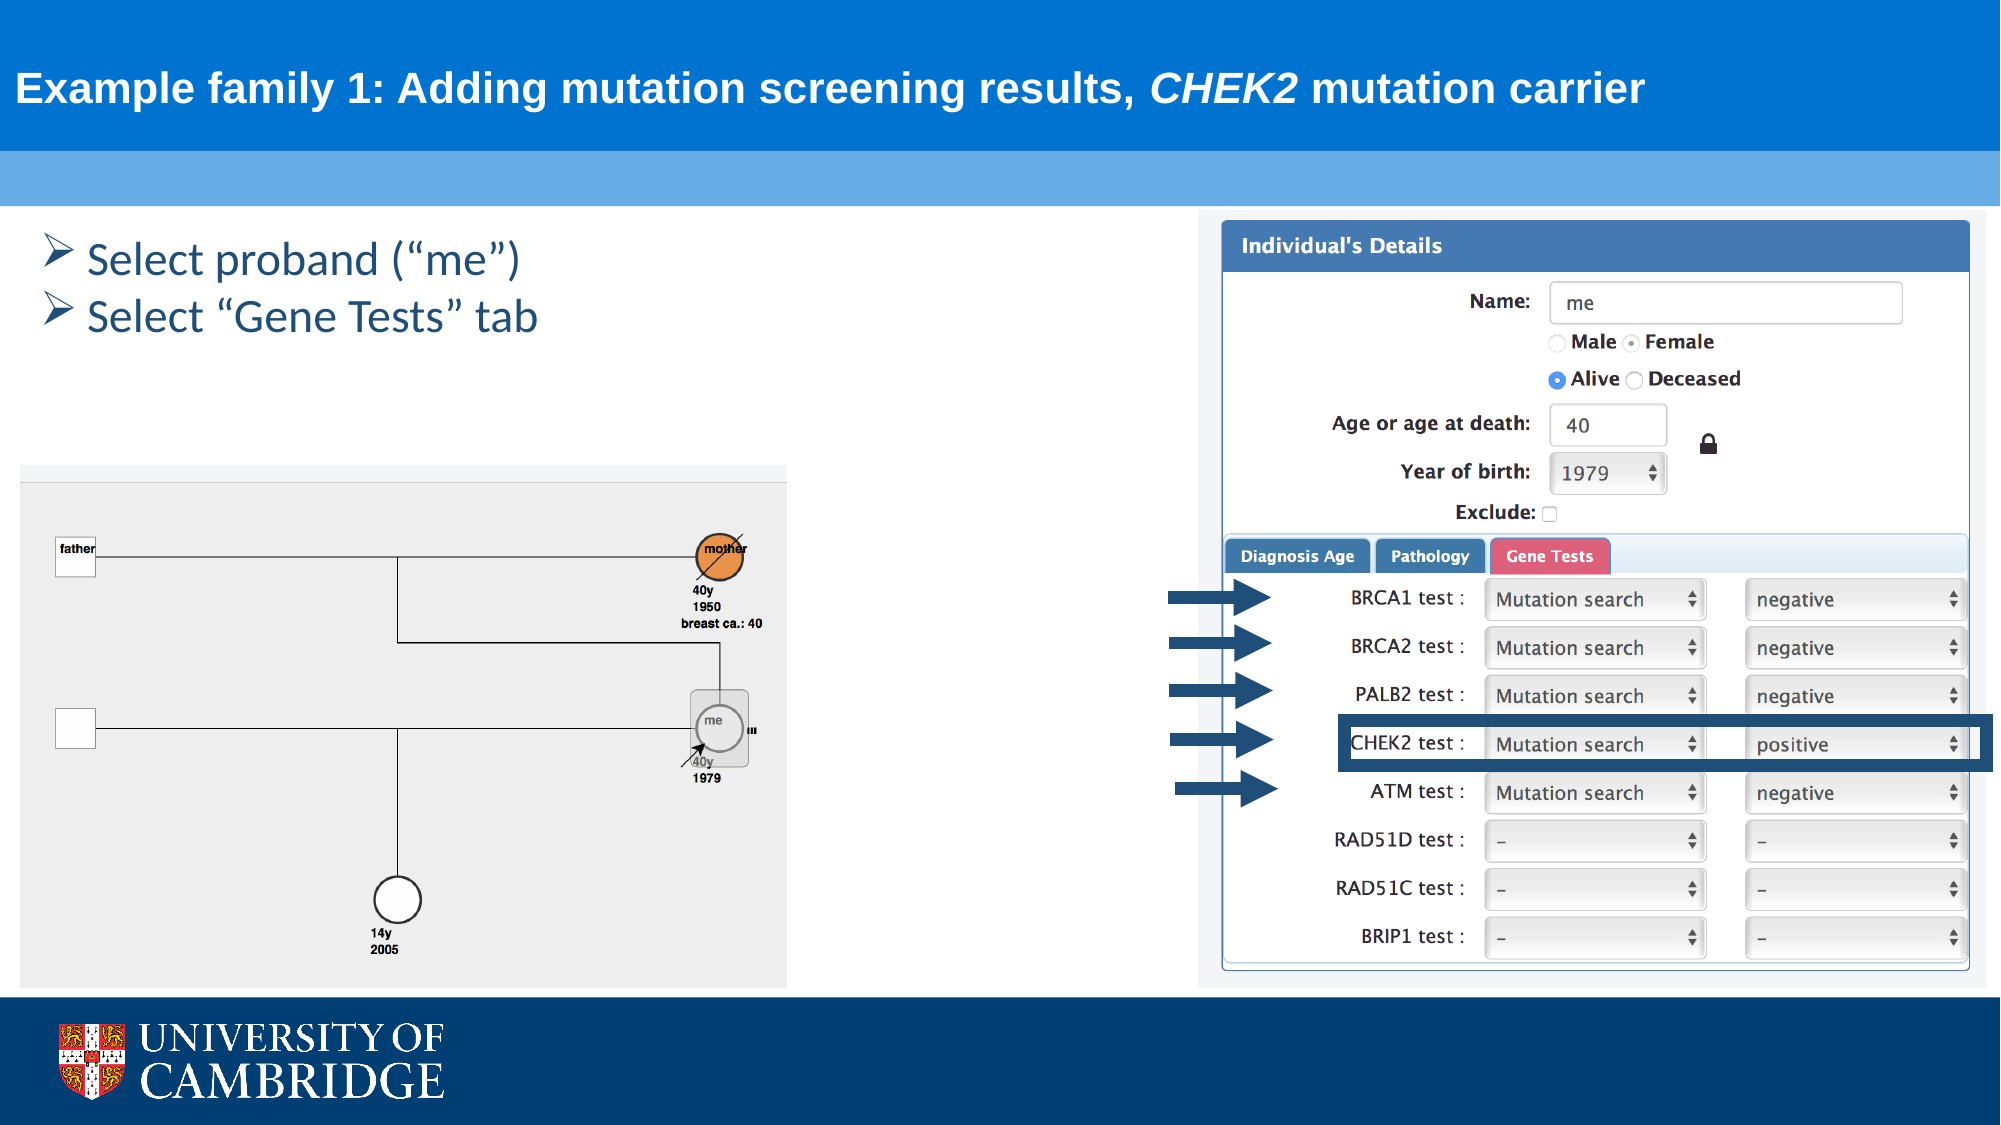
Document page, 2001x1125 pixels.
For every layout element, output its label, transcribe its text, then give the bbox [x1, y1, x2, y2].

list Example family 1: Adding mutation screening results, CHEK2 mutation carrier [0, 58, 2000, 152]
text_box Select proband (“me”) Select “Gene Tests” tab [25, 220, 555, 350]
picture [20, 465, 787, 988]
picture [59, 1022, 444, 1100]
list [1197, 210, 1987, 988]
